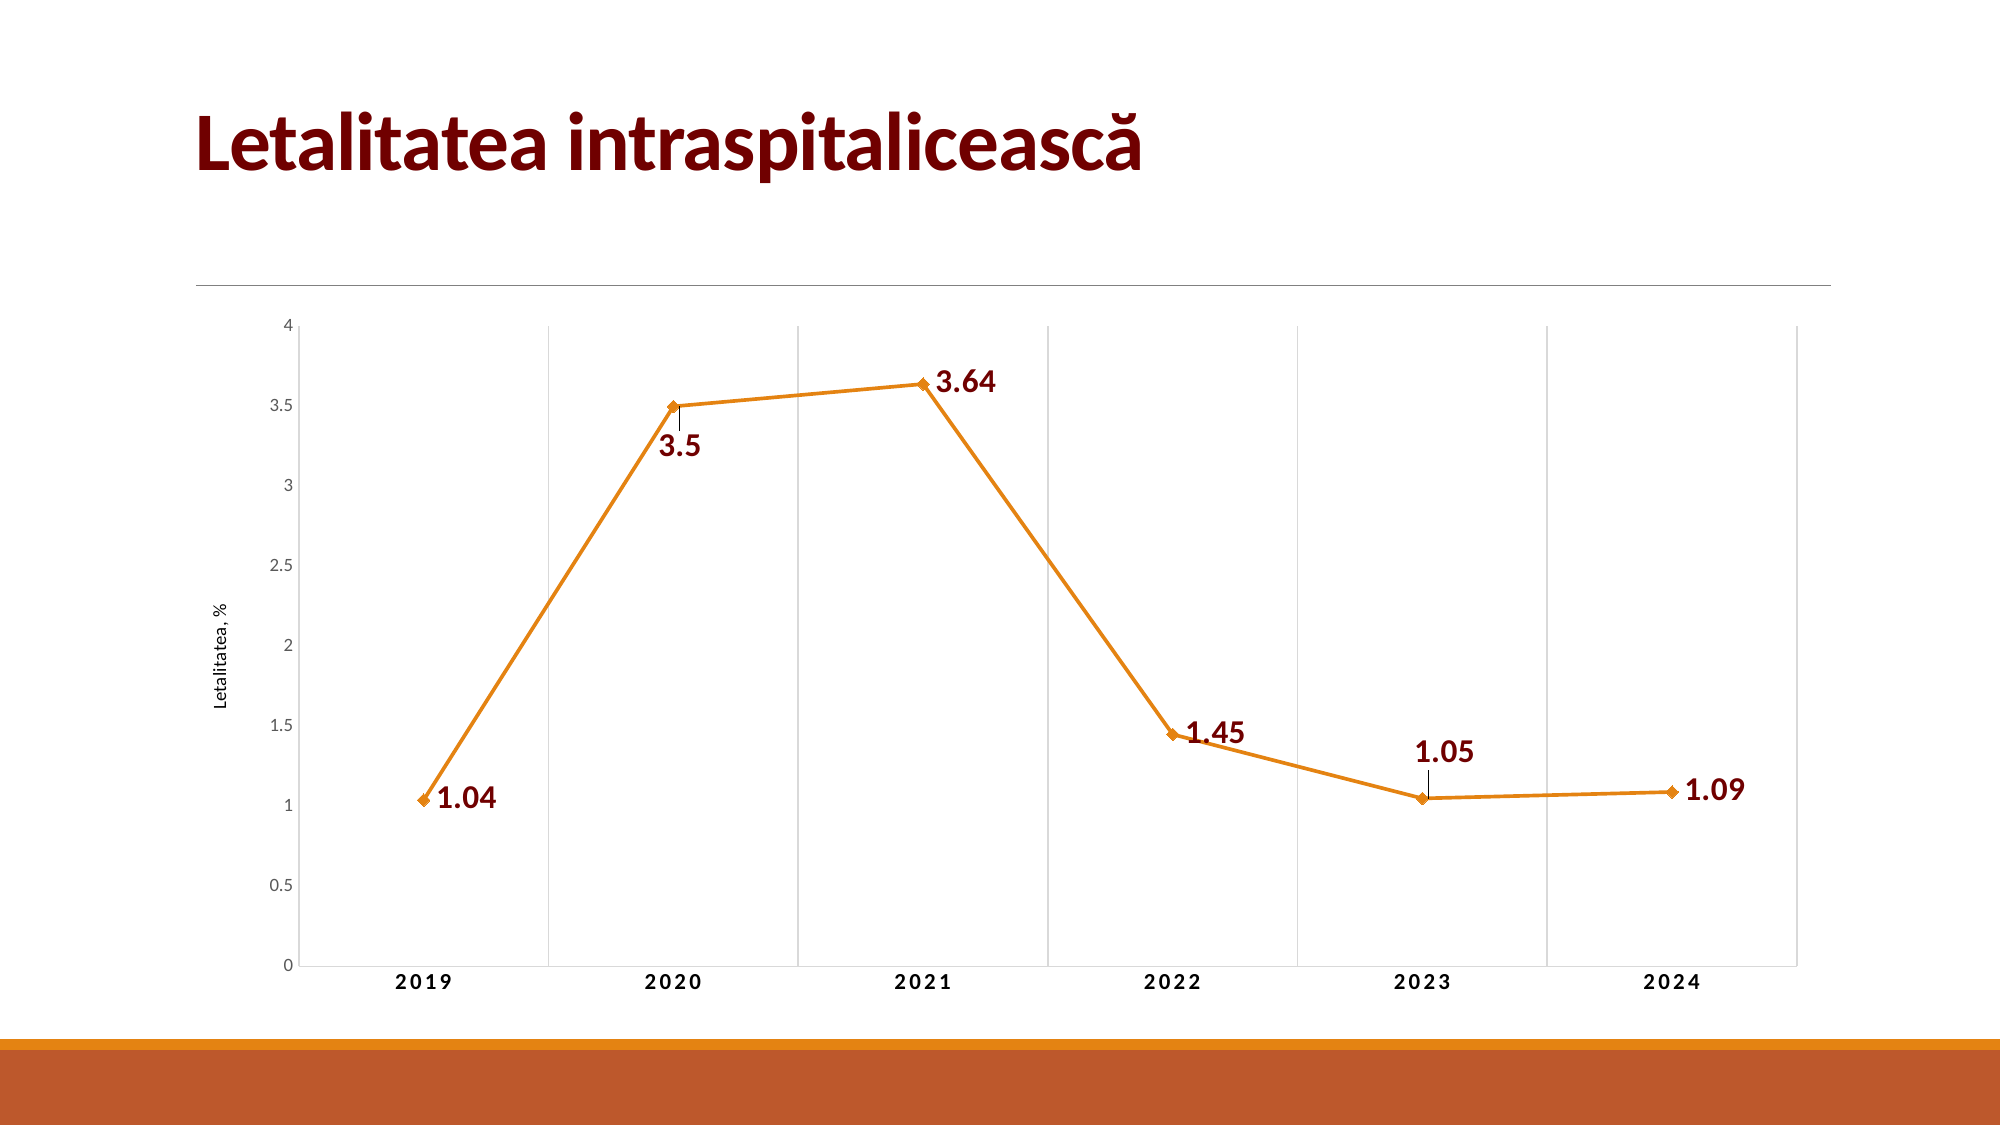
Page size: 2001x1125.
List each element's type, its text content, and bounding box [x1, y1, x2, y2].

chart [179, 302, 1831, 1011]
title Letalitatea intraspitalicească [180, 47, 1830, 195]
